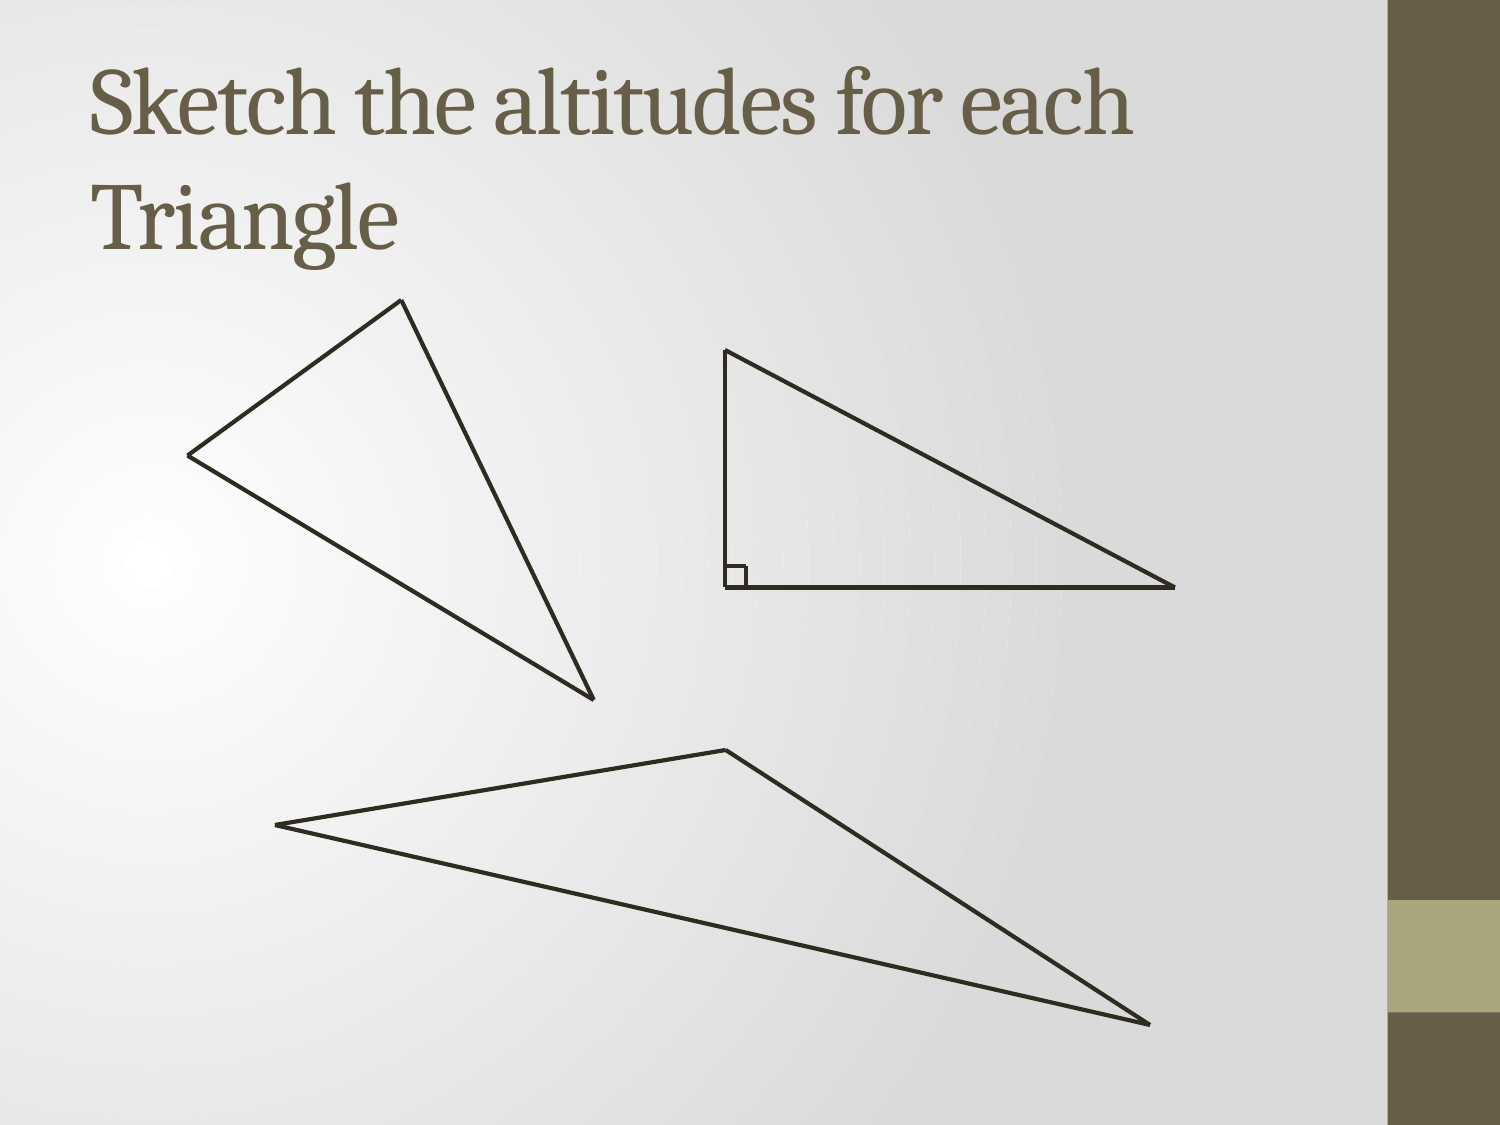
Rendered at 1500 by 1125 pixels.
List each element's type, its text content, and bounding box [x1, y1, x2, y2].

title Sketch the altitudes for each Triangle [75, 45, 1325, 263]
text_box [186, 299, 595, 701]
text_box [274, 749, 1151, 1026]
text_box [724, 349, 1176, 588]
